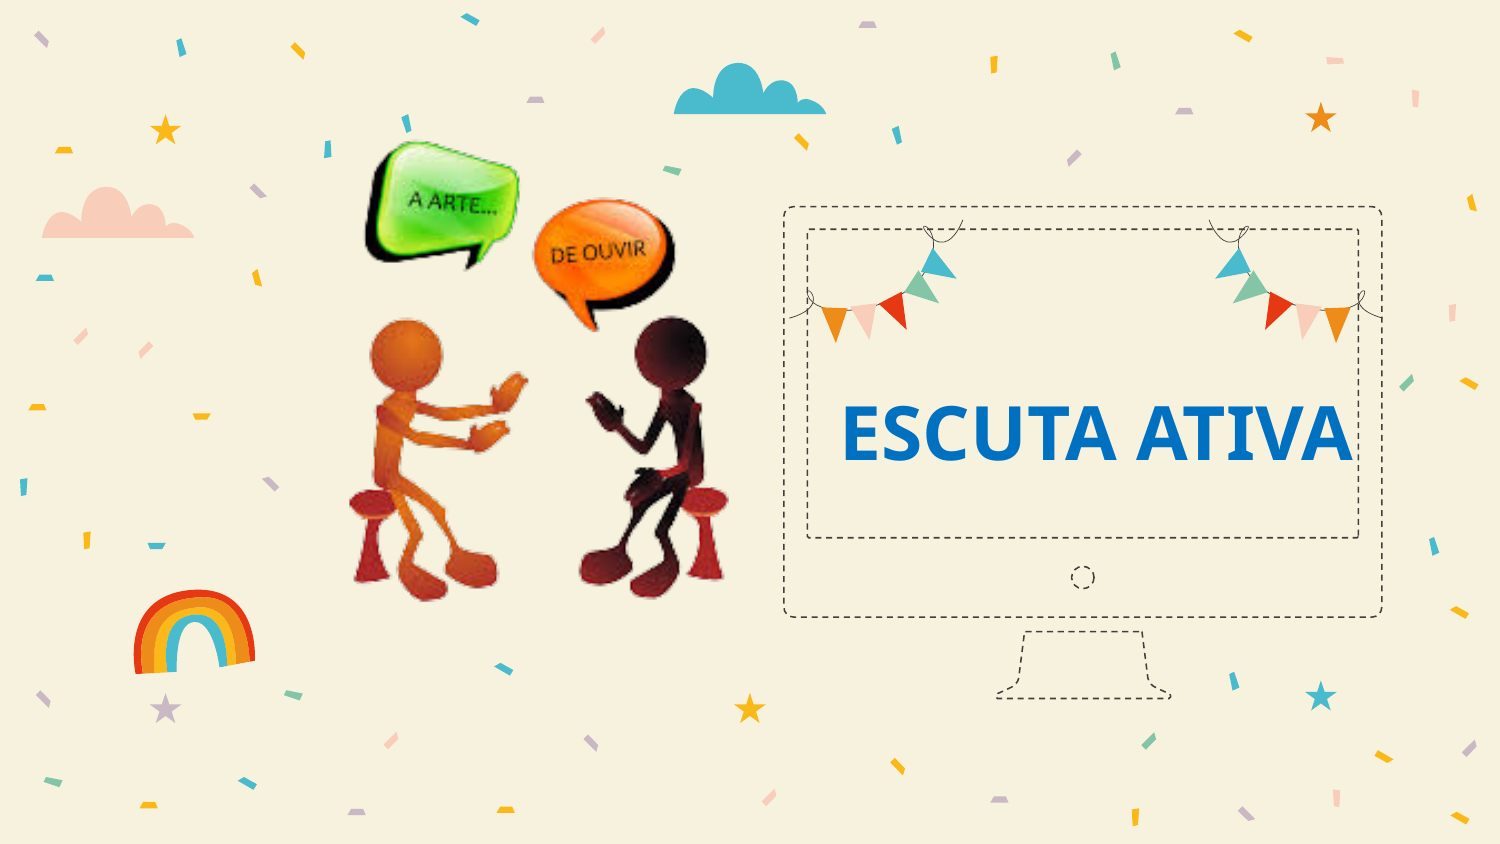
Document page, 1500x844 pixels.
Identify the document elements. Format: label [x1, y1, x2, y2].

picture [279, 109, 779, 611]
text_box [783, 392, 1383, 699]
text_box [783, 199, 1389, 384]
text_box [41, 186, 195, 238]
text_box [117, 589, 261, 675]
